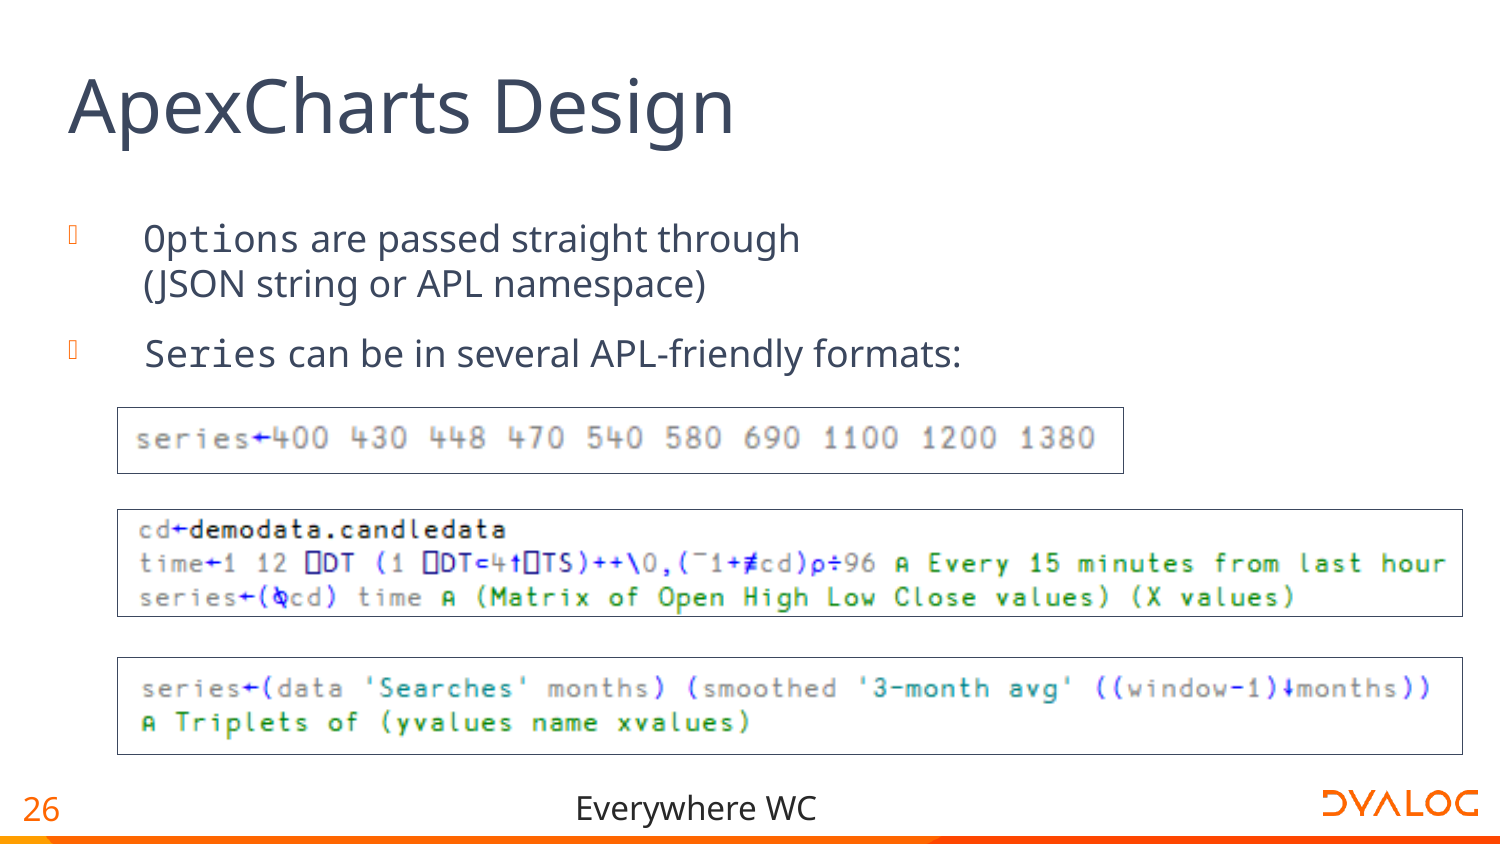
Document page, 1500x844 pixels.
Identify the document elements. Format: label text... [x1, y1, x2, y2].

picture [116, 406, 1125, 474]
picture [116, 656, 1463, 756]
title ApexCharts Design [53, 43, 1121, 157]
list Options are passed straight through (JSON string or APL namespace) Series can be in several APL-friendly formats: [53, 207, 1053, 740]
picture [1323, 790, 1478, 816]
picture [0, 836, 1500, 844]
picture [116, 509, 1464, 618]
